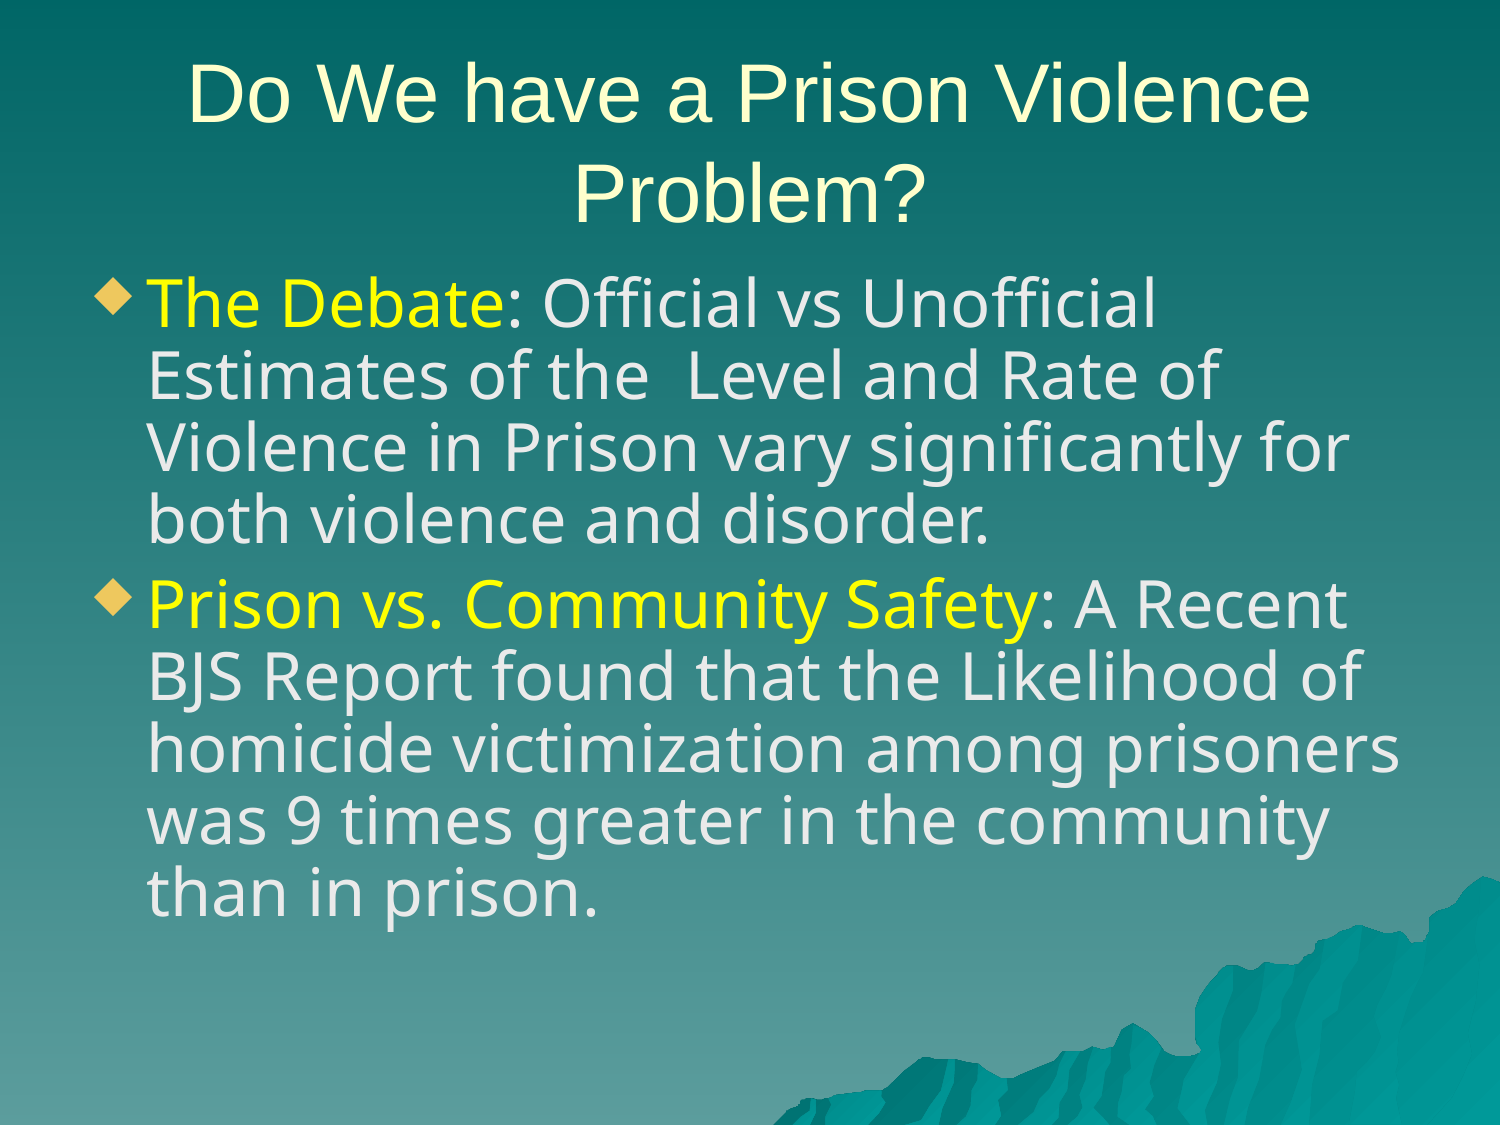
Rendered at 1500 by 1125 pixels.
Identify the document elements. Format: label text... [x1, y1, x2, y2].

title Do We have a Prison Violence Problem? [74, 45, 1426, 233]
list The Debate: Official vs Unofficial Estimates of the Level and Rate of Violence in Prison vary significantly for both violence and disorder. Prison vs. Community Safety: A Recent BJS Report found that the Likelihood of homicide victimization among prisoners was 9 times greater in the community than in prison. [74, 262, 1426, 1006]
